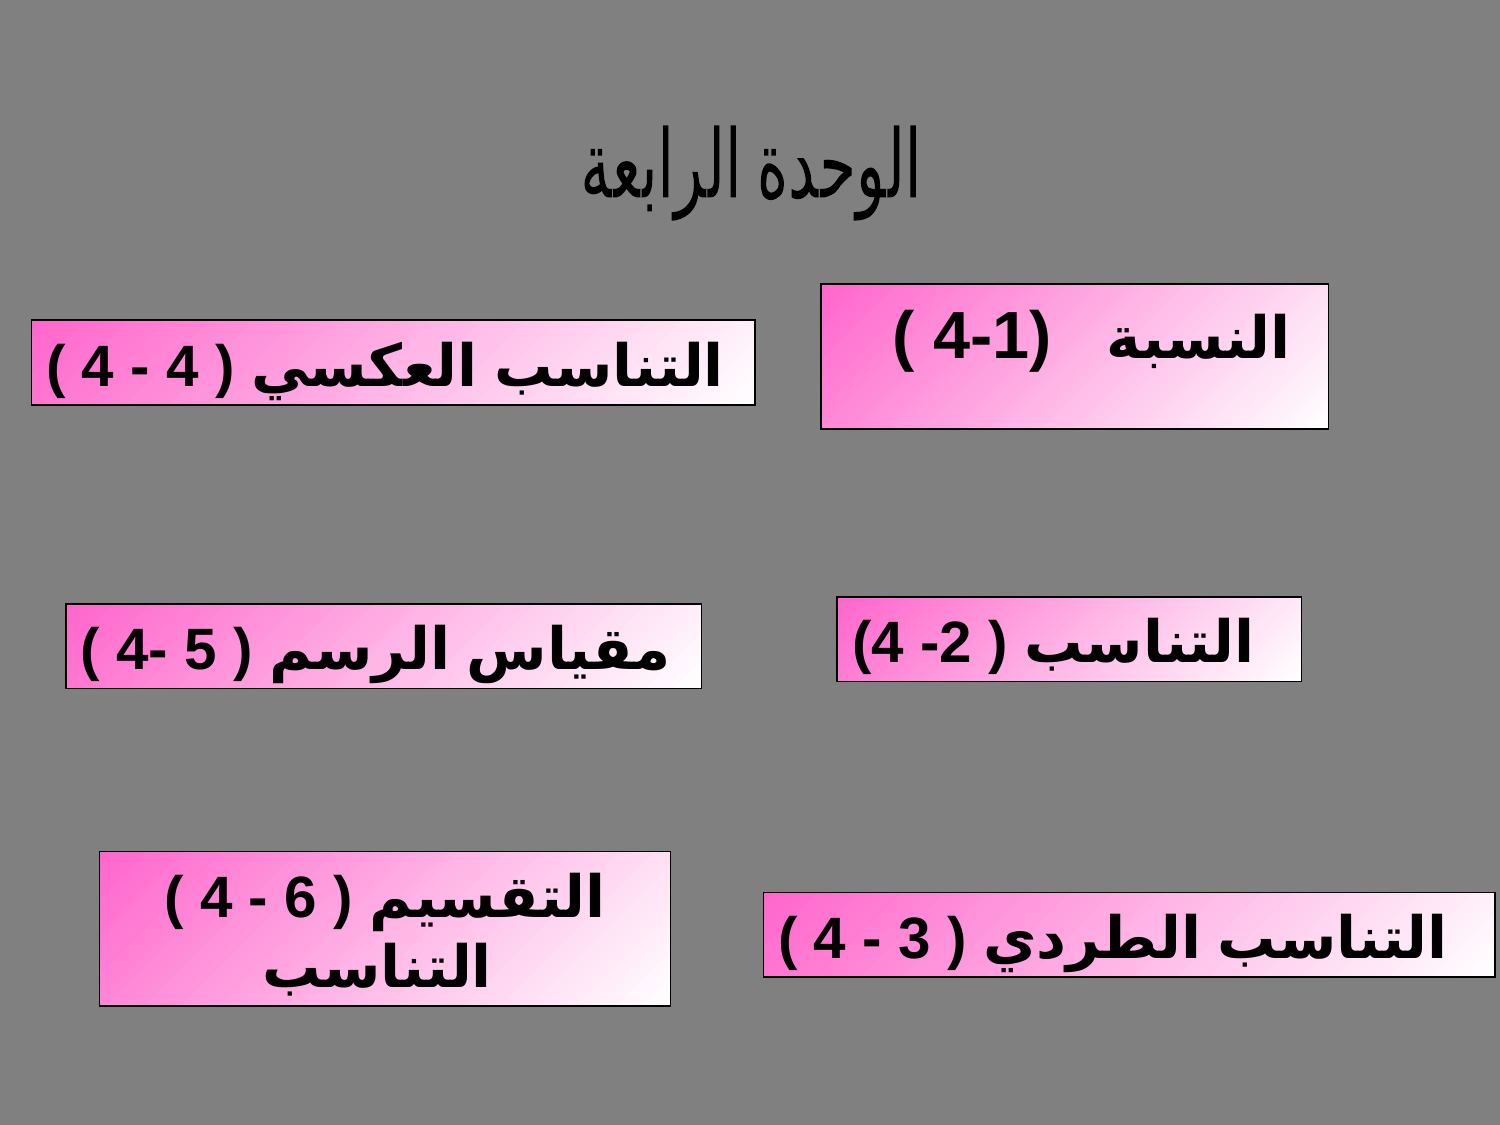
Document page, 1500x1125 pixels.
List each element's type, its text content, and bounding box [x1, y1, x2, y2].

text_box ( 4-1) النسبة [820, 284, 1329, 429]
text_box ( 4 - 4 ) التناسب العكسي [31, 320, 756, 405]
text_box ( 4 - 6 ) التقسيم التناسب [99, 851, 671, 1007]
text_box ( 4 - 3 ) التناسب الطردي [763, 892, 1495, 978]
text_box ( 4- 5 ) مقياس الرسم [66, 603, 702, 689]
text_box (4 -2 ) التناسب [837, 597, 1302, 682]
